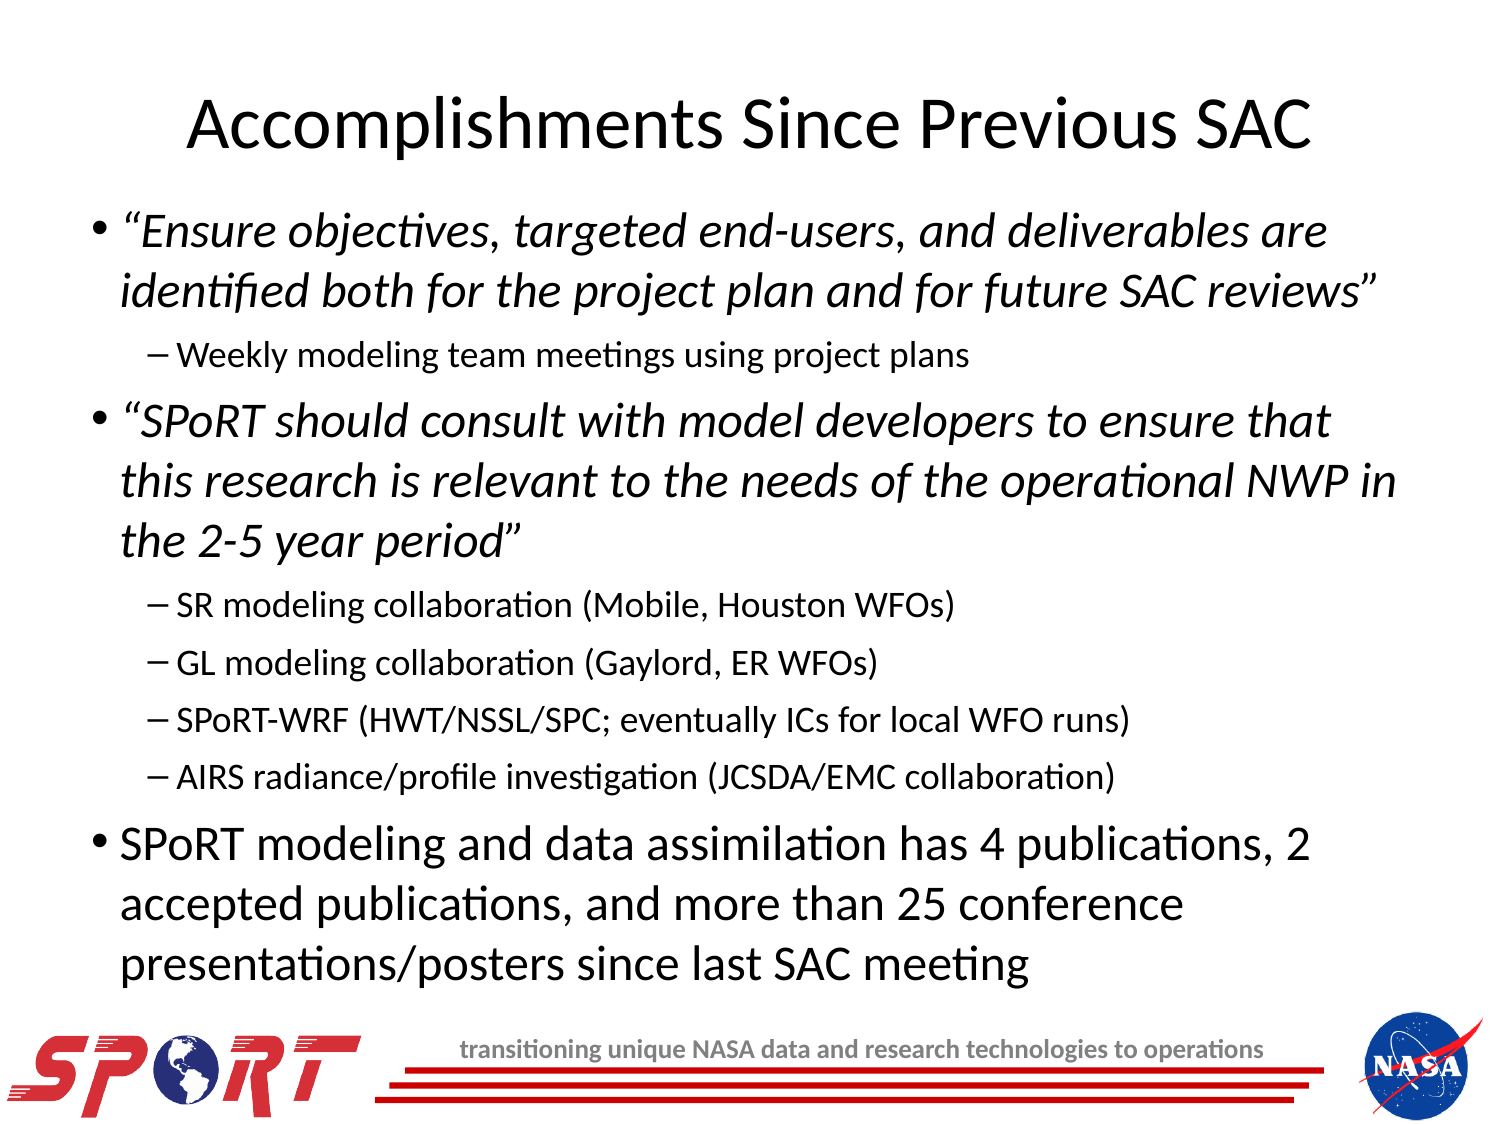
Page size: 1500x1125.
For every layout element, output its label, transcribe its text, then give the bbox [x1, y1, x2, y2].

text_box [0, 1007, 1492, 1125]
list “Ensure objectives, targeted end-users, and deliverables are identified both for the project plan and for future SAC reviews” Weekly modeling team meetings using project plans “SPoRT should consult with model developers to ensure that this research is relevant to the needs of the operational NWP in the 2-5 year period” SR modeling collaboration (Mobile, Houston WFOs) GL modeling collaboration (Gaylord, ER WFOs) SPoRT-WRF (HWT/NSSL/SPC; eventually ICs for local WFO runs) AIRS radiance/profile investigation (JCSDA/EMC collaboration) SPoRT modeling and data assimilation has 4 publications, 2 accepted publications, and more than 25 conference presentations/posters since last SAC meeting [75, 189, 1427, 990]
title Accomplishments Since Previous SAC [74, 24, 1426, 213]
